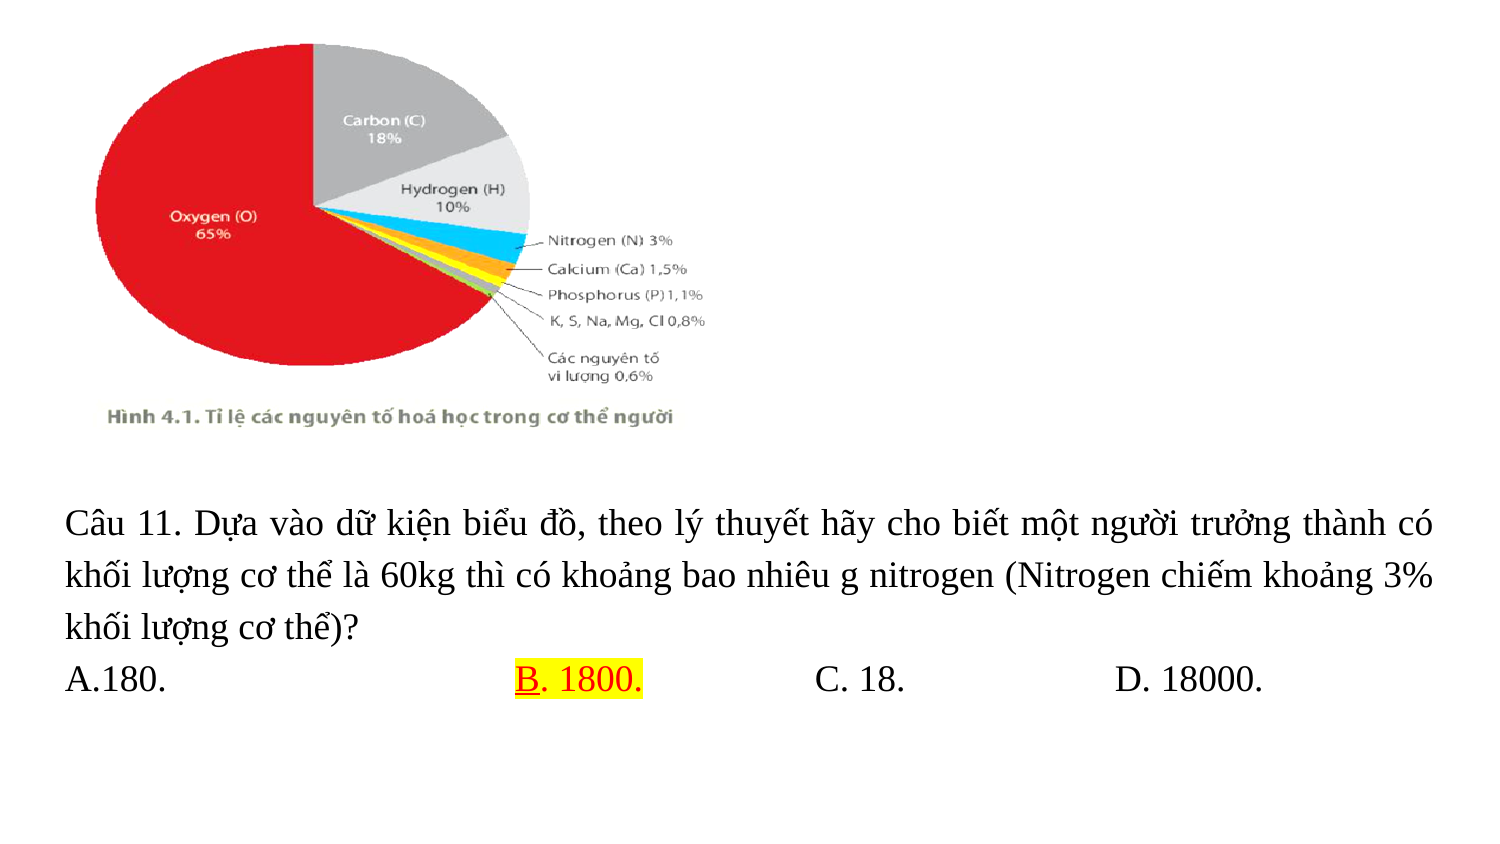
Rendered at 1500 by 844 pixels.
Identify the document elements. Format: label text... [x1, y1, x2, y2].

picture [74, 34, 738, 449]
text_box Câu 11. Dựa vào dữ kiện biểu đồ, theo lý thuyết hãy cho biết một người trưởng thành có khối lượng cơ thể là 60kg thì có khoảng bao nhiêu g nitrogen (Nitrogen chiếm khoảng 3% khối lượng cơ thể)? A.180. B. 1800. C. 18. D. 18000. [50, 484, 1450, 706]
